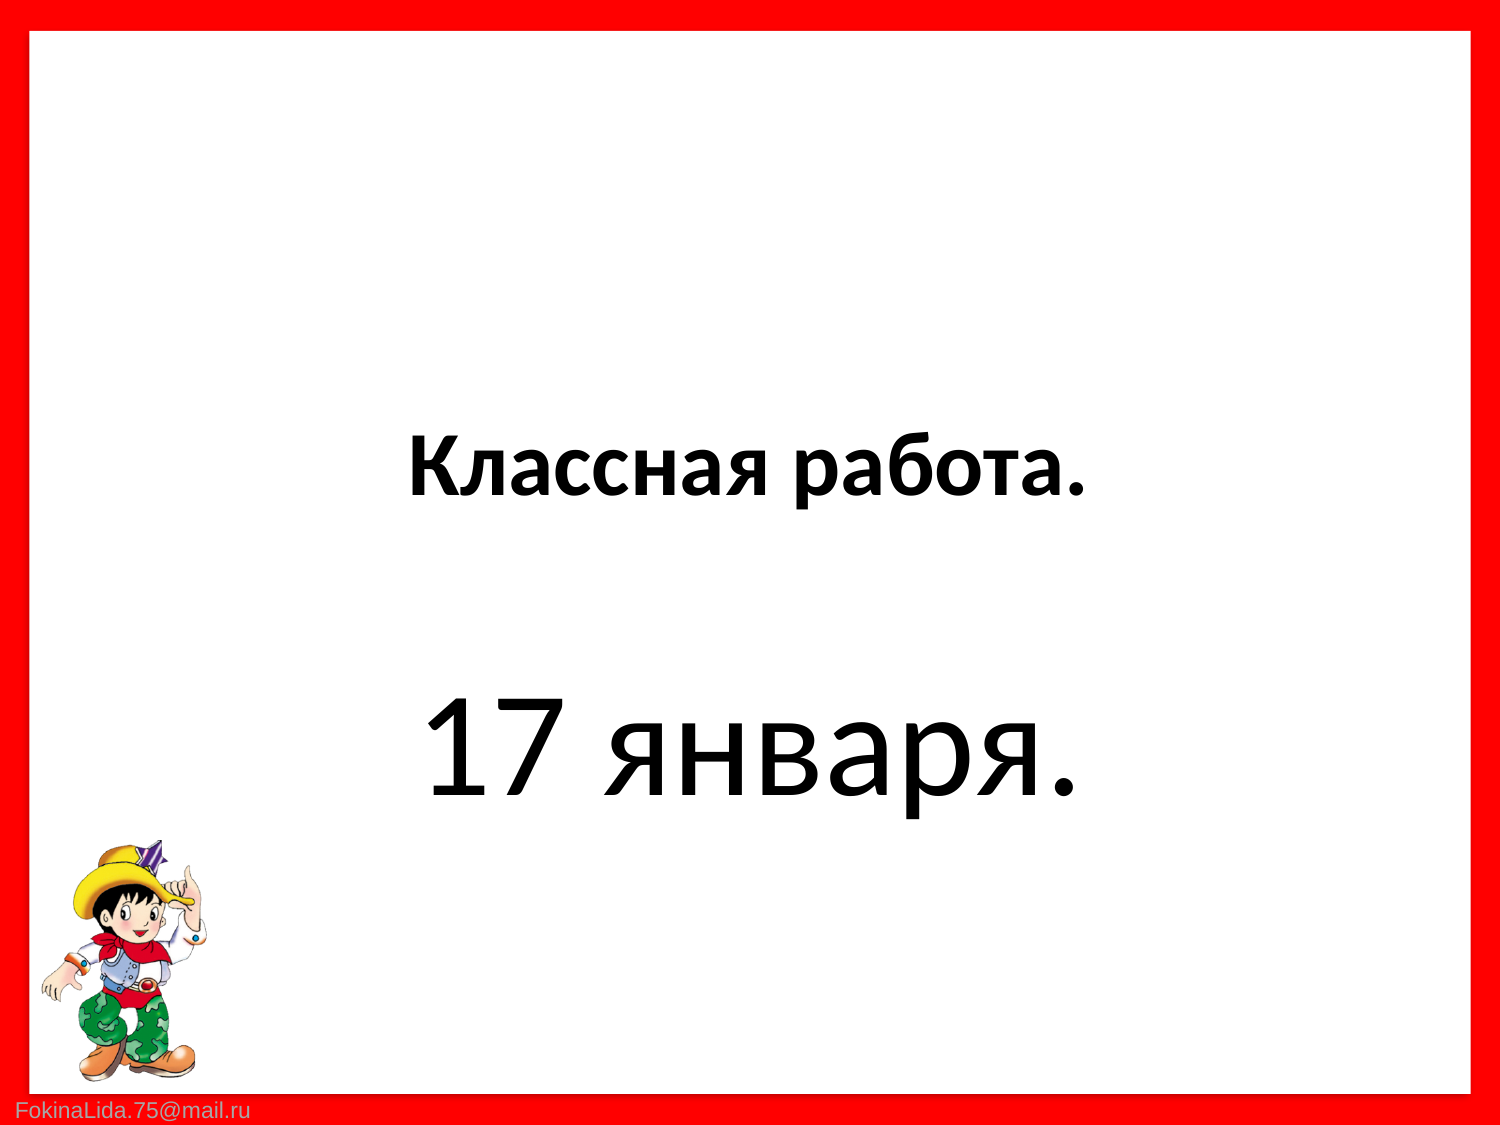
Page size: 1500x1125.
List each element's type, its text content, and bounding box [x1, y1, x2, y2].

title Классная работа. [111, 337, 1388, 580]
picture [41, 840, 207, 1082]
subtitle 17 января. [224, 637, 1276, 926]
